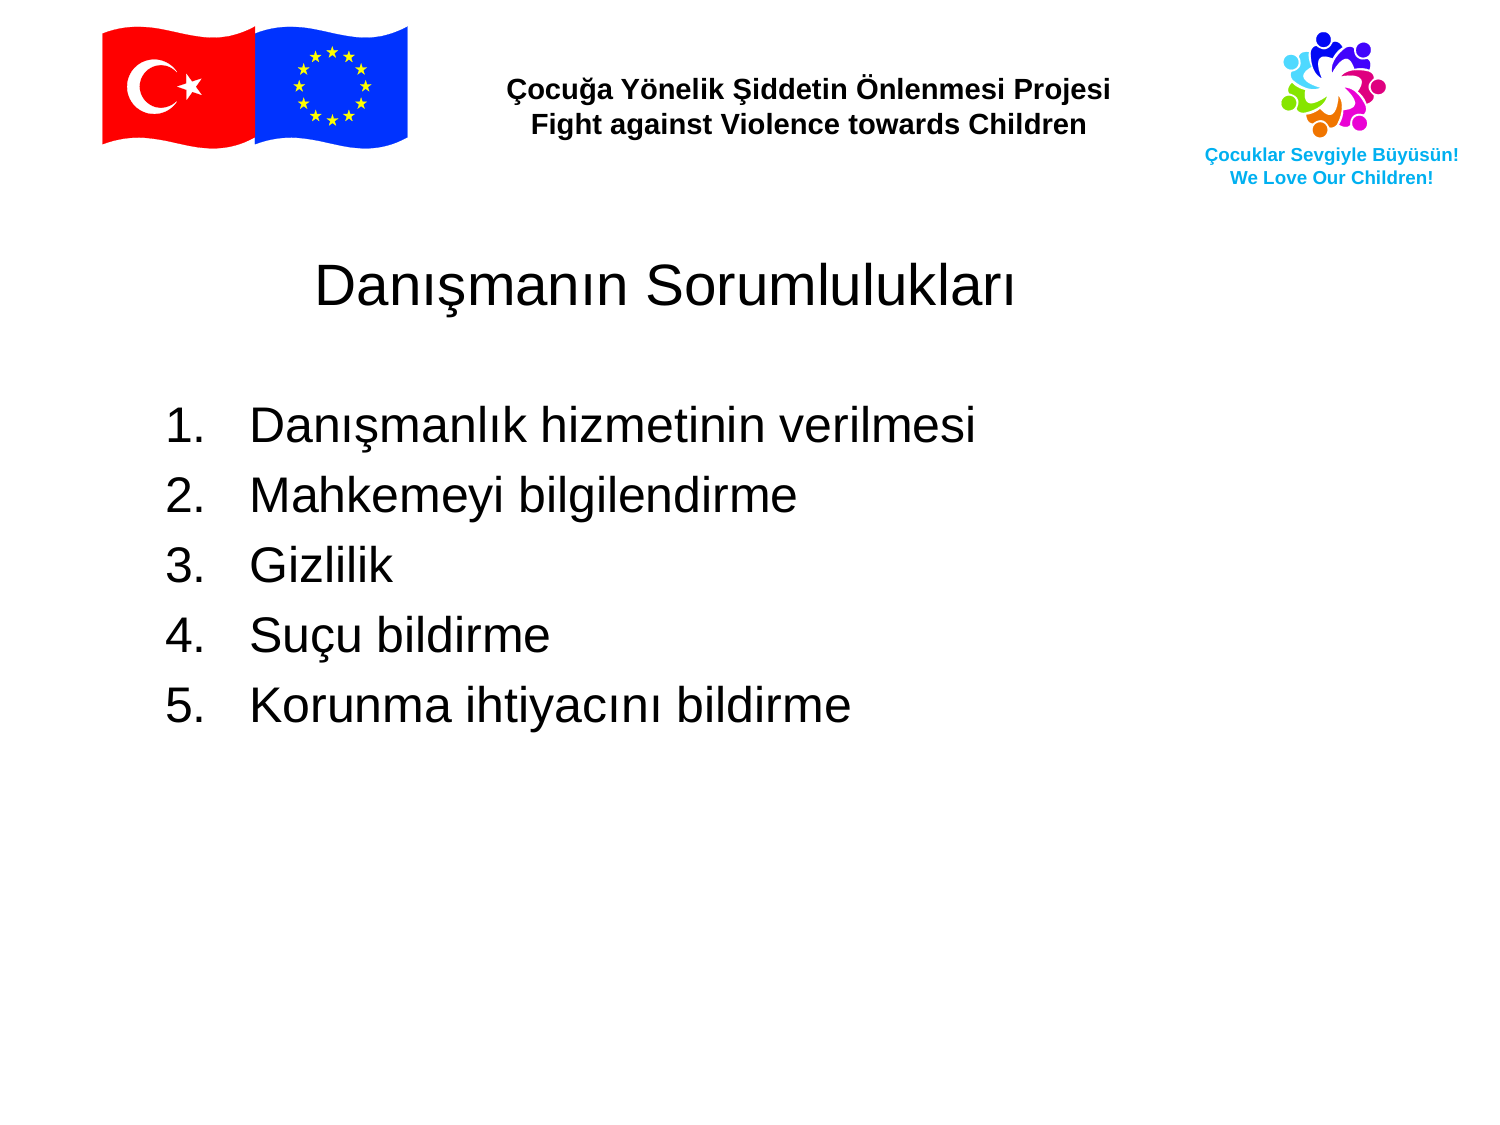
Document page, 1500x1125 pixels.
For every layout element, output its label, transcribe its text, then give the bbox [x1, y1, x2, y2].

title Danışmanın Sorumlulukları [0, 188, 1350, 376]
list Danışmanlık hizmetinin verilmesi Mahkemeyi bilgilendirme Gizlilik Suçu bildirme Korunma ihtiyacını bildirme [150, 385, 1500, 929]
